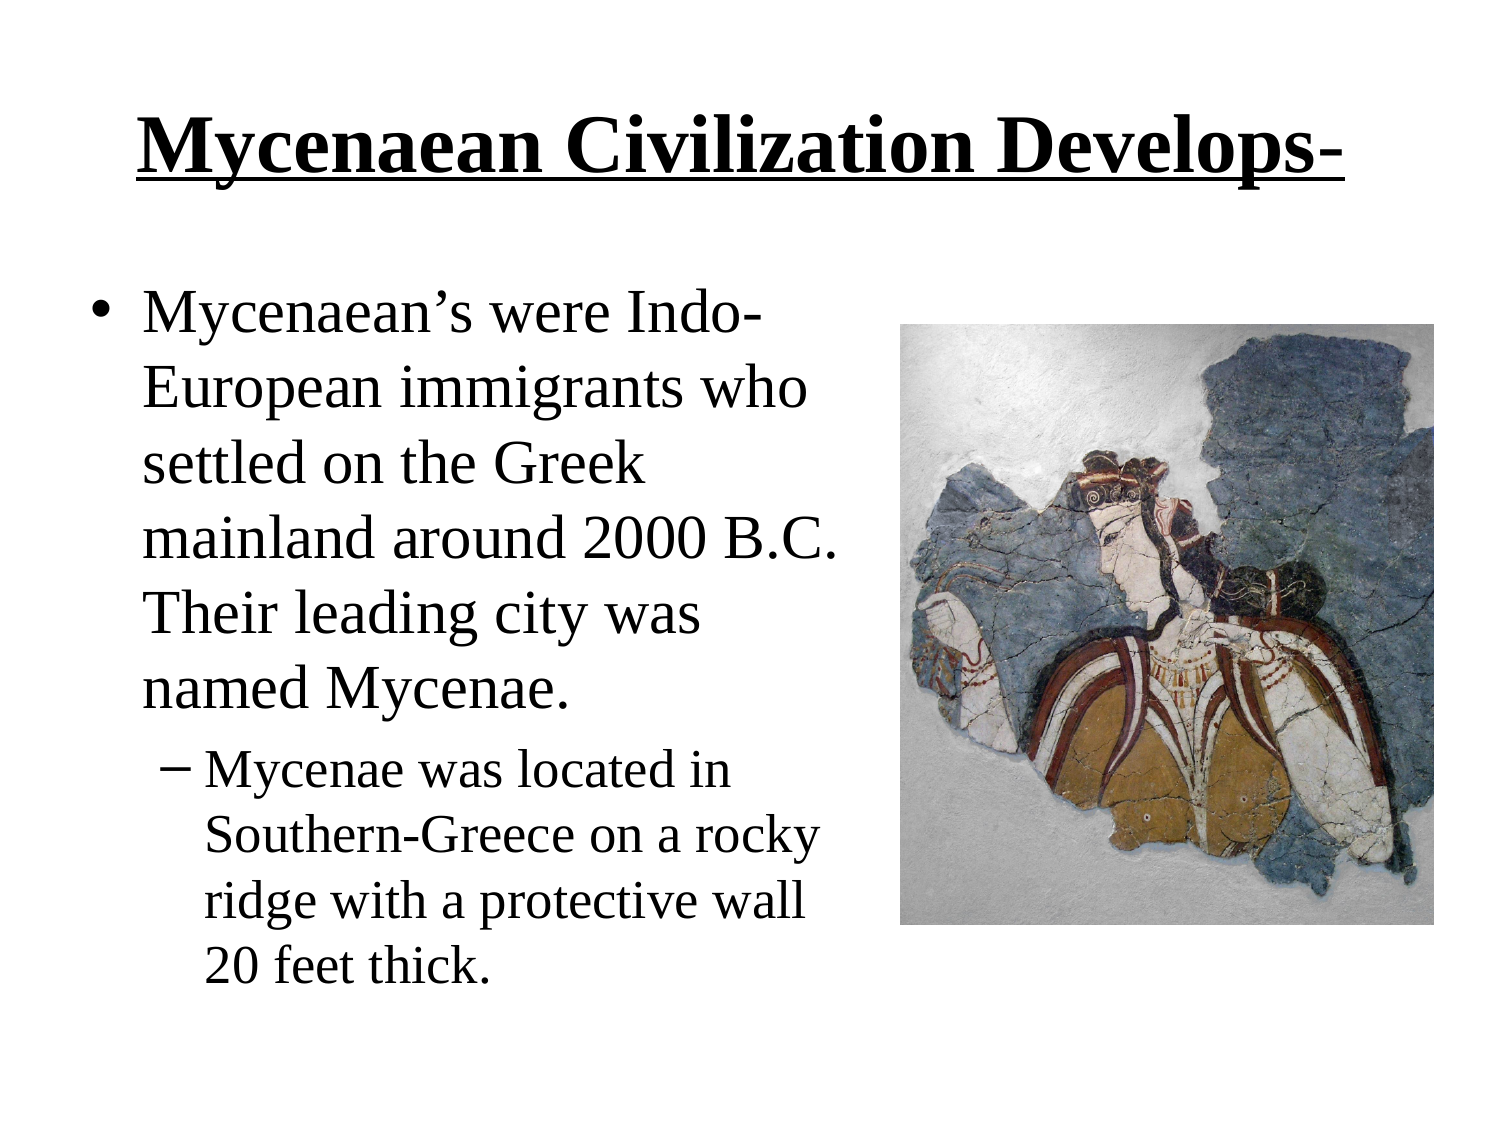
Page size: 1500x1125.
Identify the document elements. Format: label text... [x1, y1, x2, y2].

title Mycenaean Civilization Develops- [75, 45, 1425, 233]
picture [899, 324, 1434, 926]
list Mycenaean’s were Indo-European immigrants who settled on the Greek mainland around 2000 B.C. Their leading city was named Mycenae. Mycenae was located in Southern-Greece on a rocky ridge with a protective wall 20 feet thick. [75, 262, 888, 1005]
